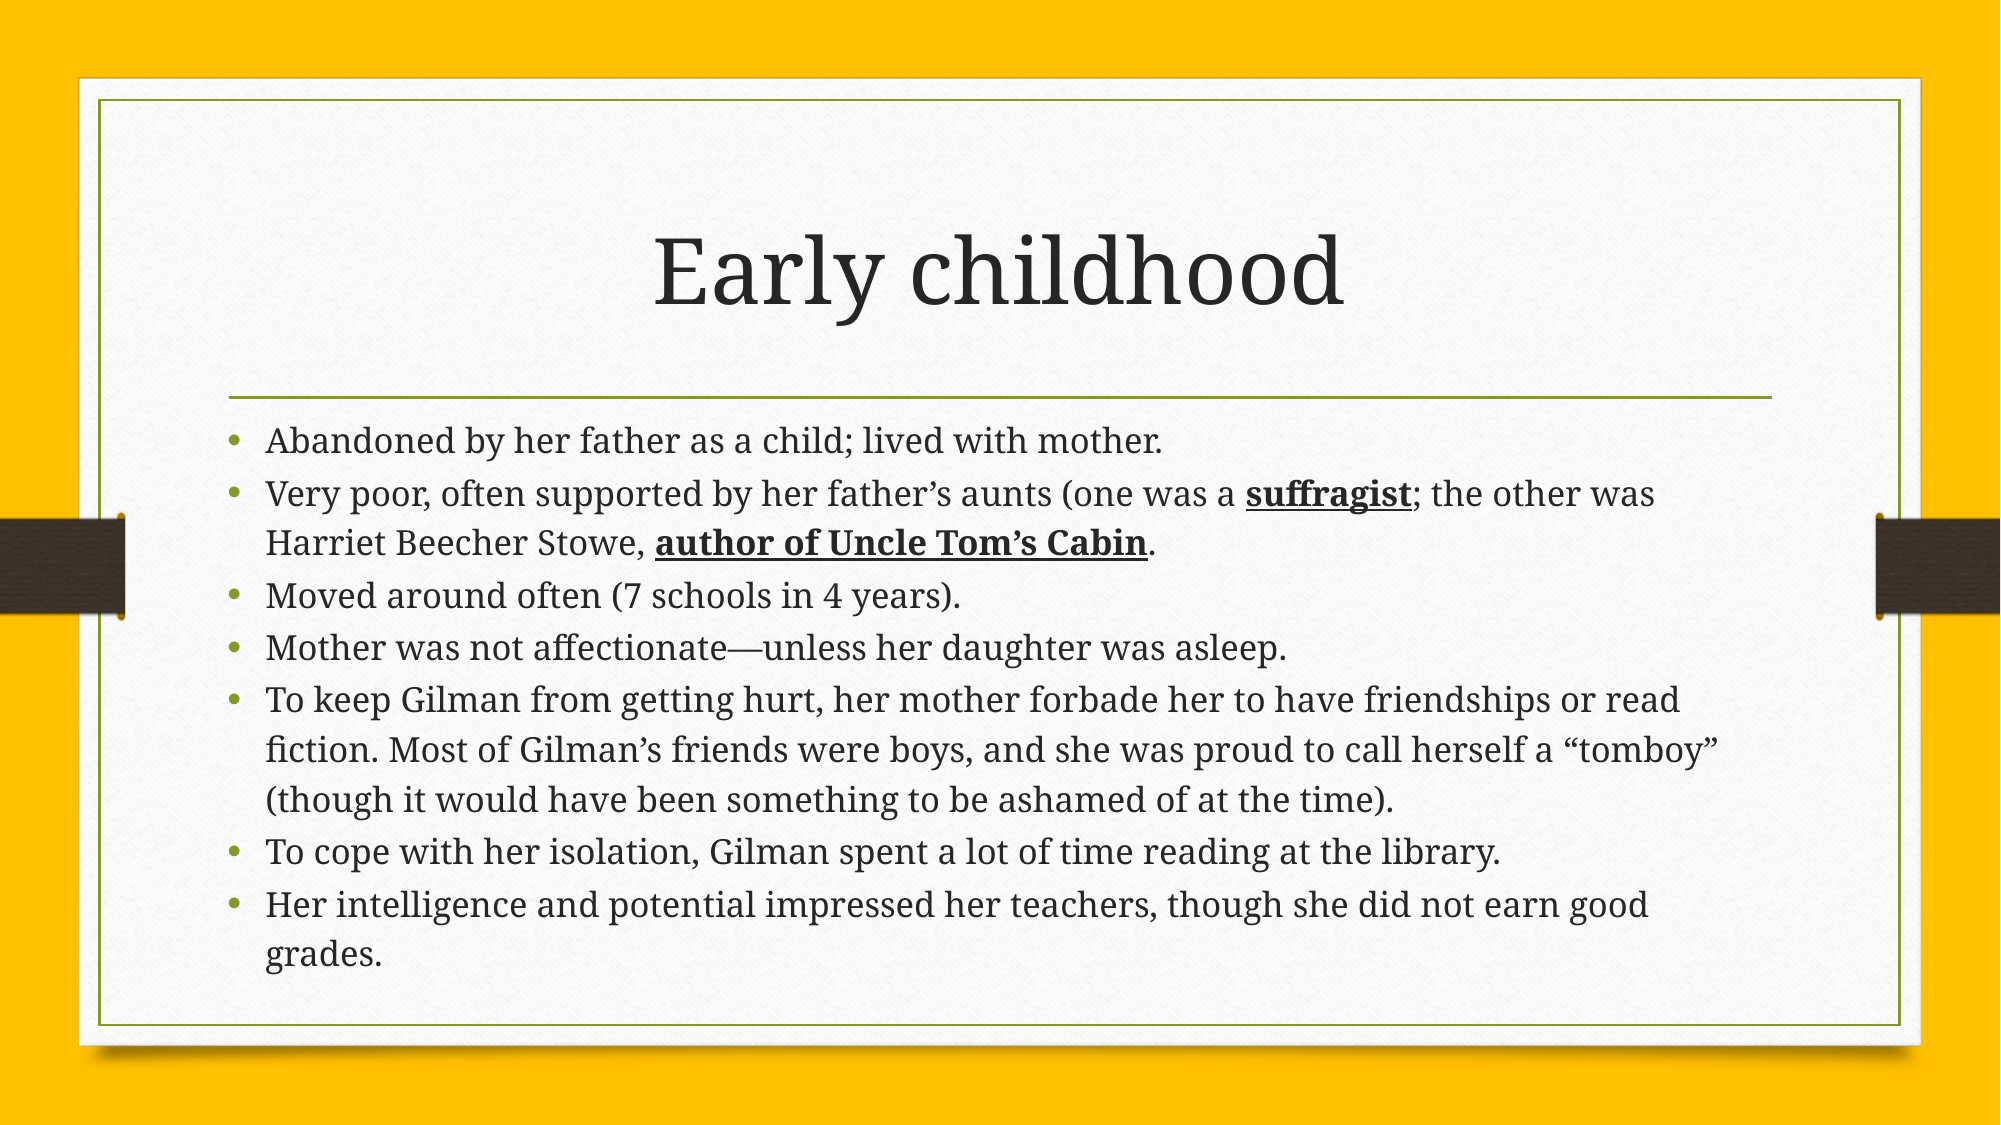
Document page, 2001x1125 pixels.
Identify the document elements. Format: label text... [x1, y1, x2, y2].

list Abandoned by her father as a child; lived with mother. Very poor, often supported by her father’s aunts (one was a suffragist; the other was Harriet Beecher Stowe, author of Uncle Tom’s Cabin. Moved around often (7 schools in 4 years). Mother was not affectionate—unless her daughter was asleep. To keep Gilman from getting hurt, her mother forbade her to have friendships or read fiction. Most of Gilman’s friends were boys, and she was proud to call herself a “tomboy” (though it would have been something to be ashamed of at the time). To cope with her isolation, Gilman spent a lot of time reading at the library. Her intelligence and potential impressed her teachers, though she did not earn good grades. [212, 403, 1788, 986]
title Early childhood [212, 161, 1788, 375]
picture [0, 0, 2001, 1125]
